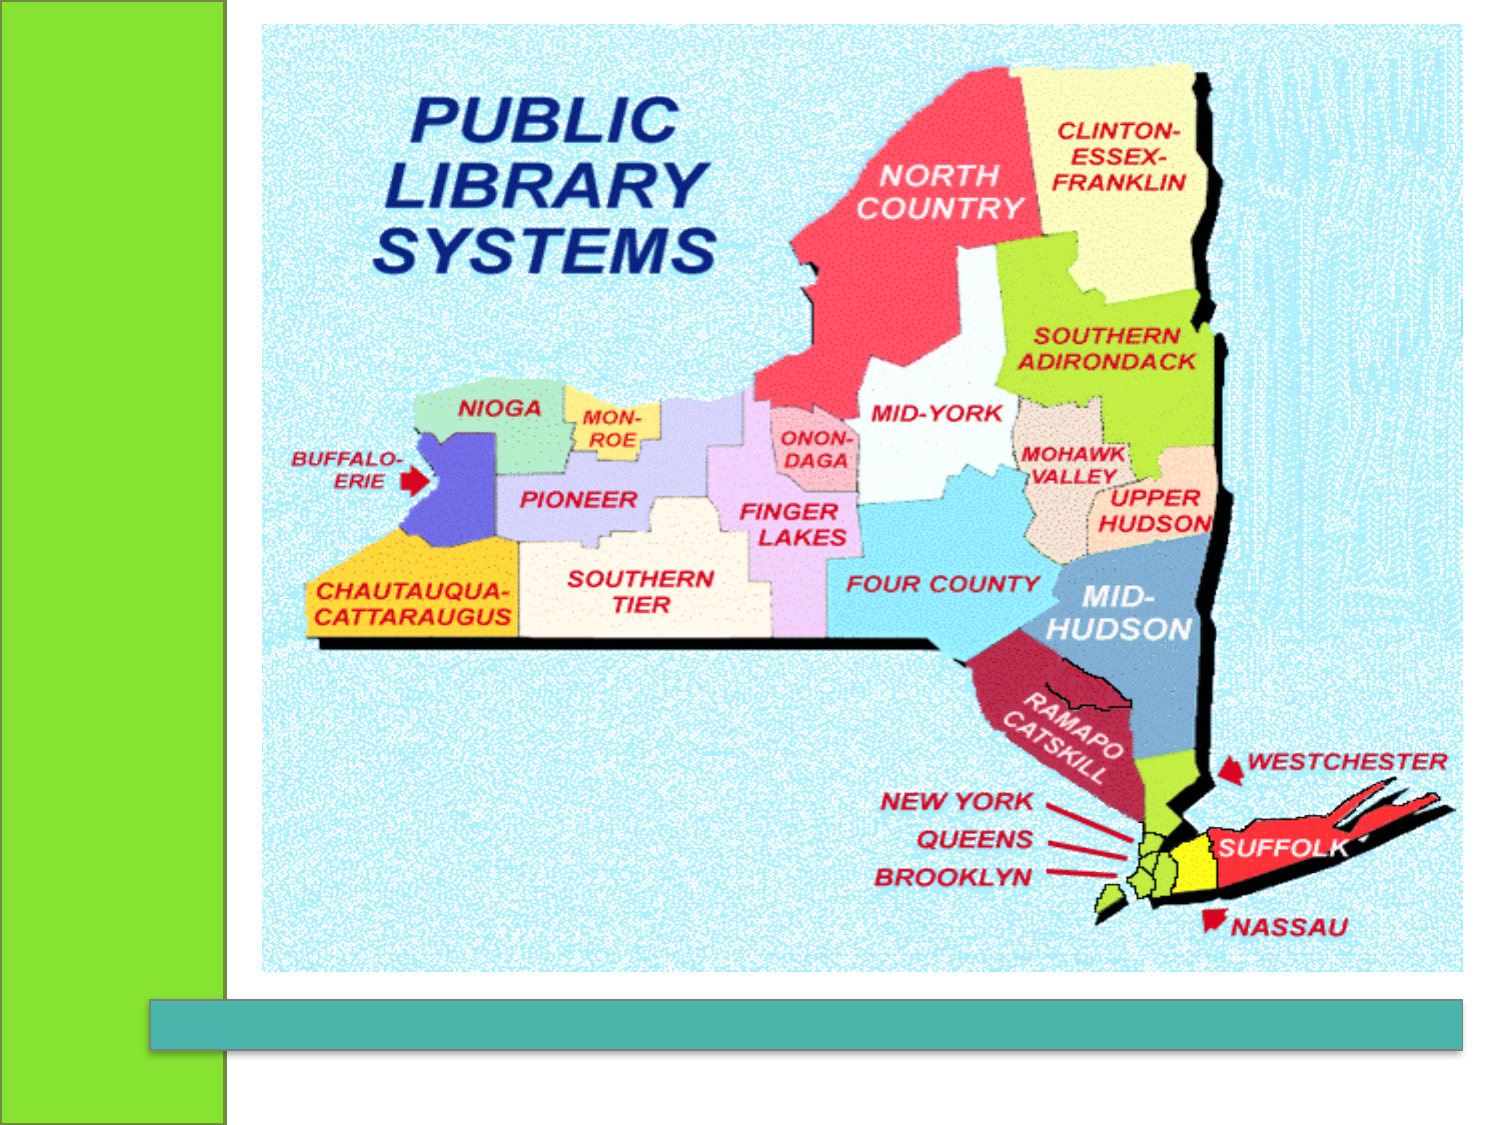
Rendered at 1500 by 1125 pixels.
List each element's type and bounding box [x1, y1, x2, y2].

picture [262, 24, 1463, 972]
text_box [149, 999, 1463, 1051]
text_box [0, 0, 227, 1125]
